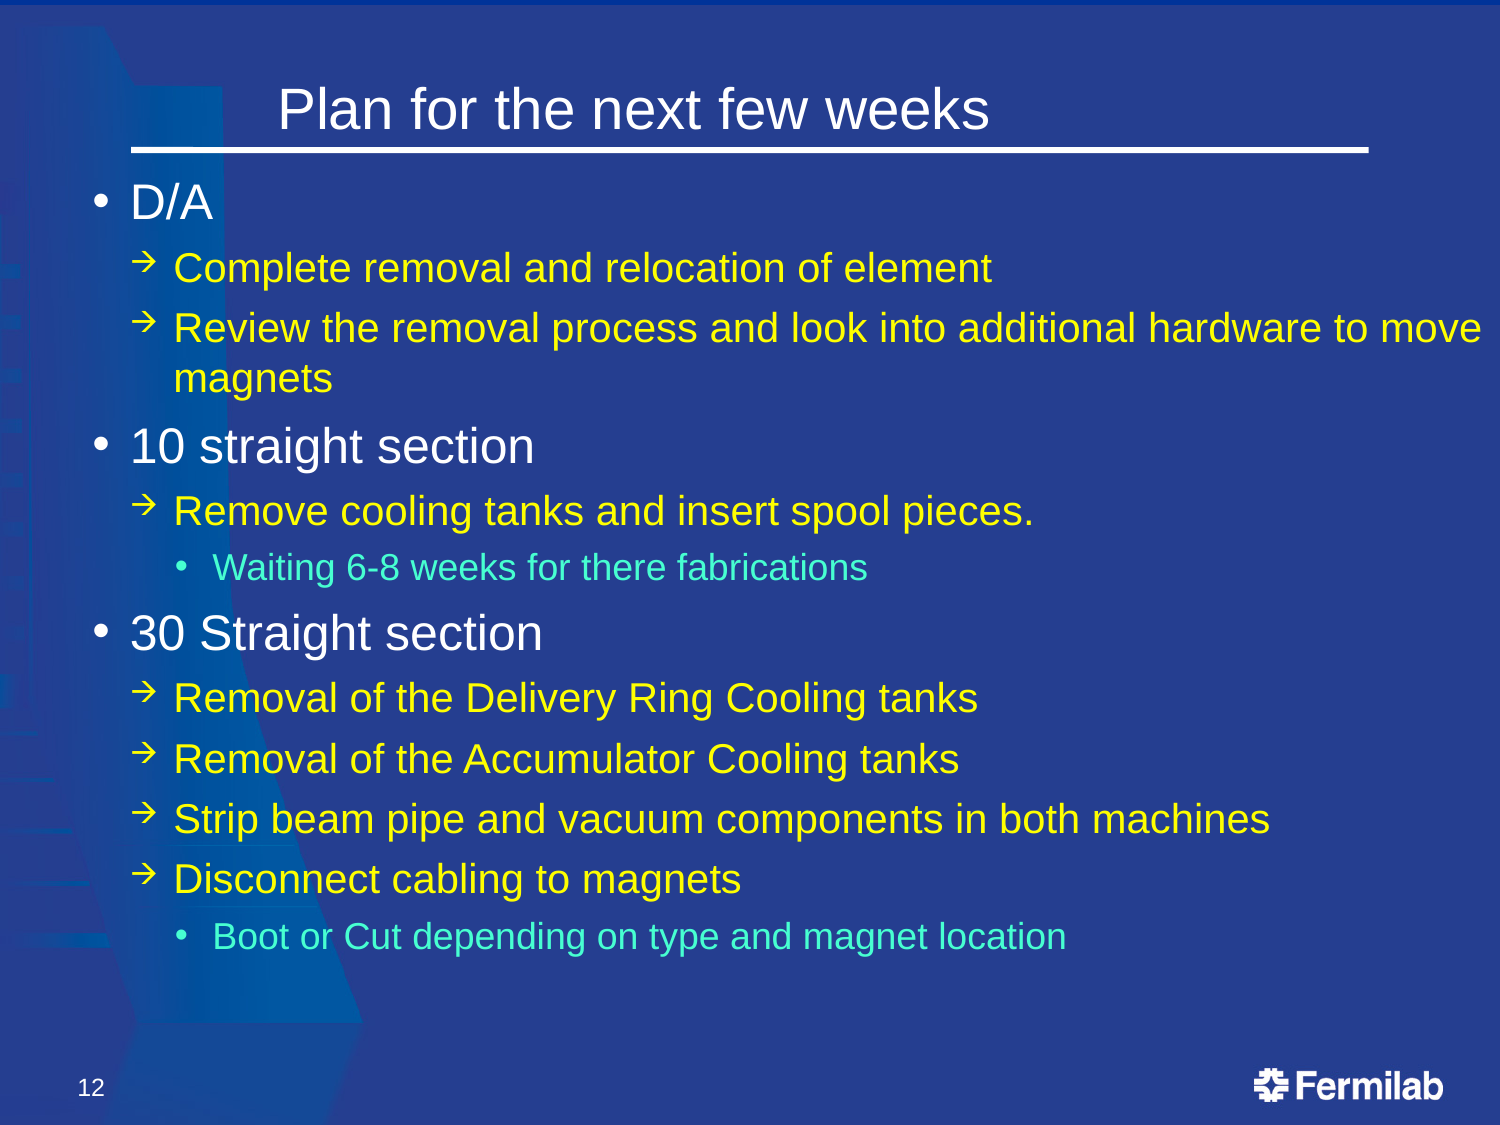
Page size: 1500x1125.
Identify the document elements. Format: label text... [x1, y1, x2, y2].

picture [0, 5, 1500, 1125]
slide_number 12 [62, 1034, 225, 1110]
list D/A Complete removal and relocation of element Review the removal process and look into additional hardware to move magnets 10 straight section Remove cooling tanks and insert spool pieces. Waiting 6-8 weeks for there fabrications 30 Straight section Removal of the Delivery Ring Cooling tanks Removal of the Accumulator Cooling tanks Strip beam pipe and vacuum components in both machines Disconnect cabling to magnets Boot or Cut depending on type and magnet location [62, 162, 1500, 1051]
title Plan for the next few weeks [262, 62, 1388, 151]
